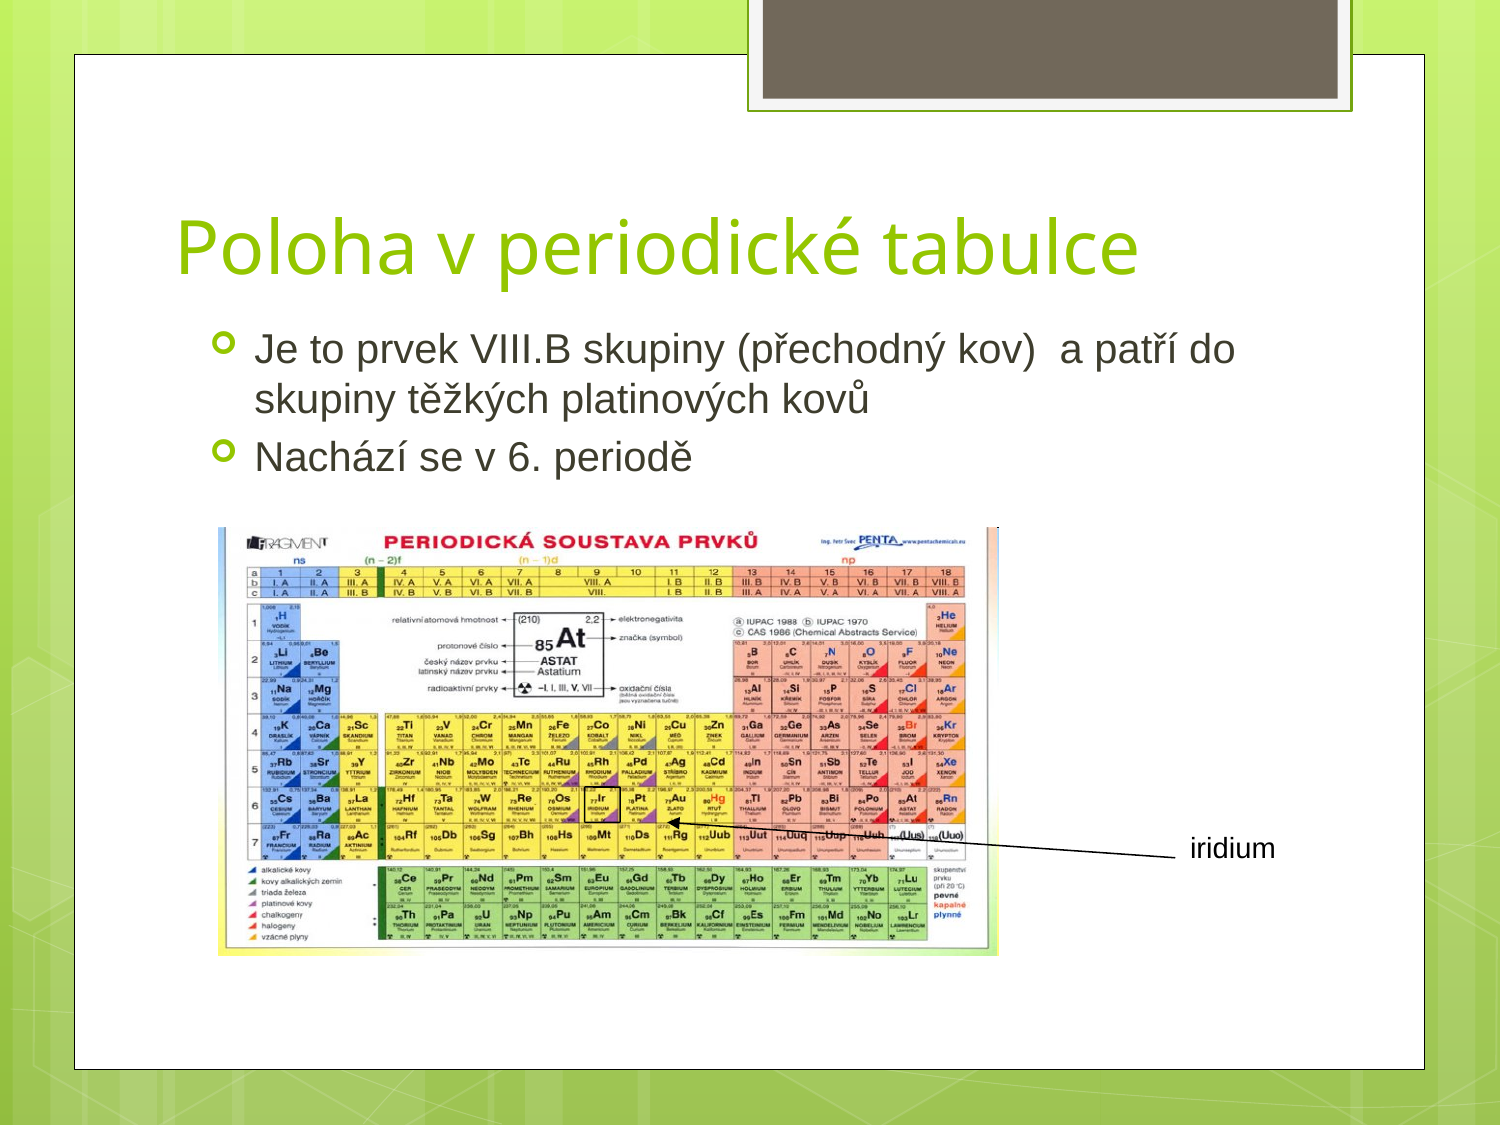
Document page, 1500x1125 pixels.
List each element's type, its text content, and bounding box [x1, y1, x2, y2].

text_box iridium [1175, 822, 1317, 873]
title Poloha v periodické tabulce [159, 184, 1312, 298]
list Je to prvek VIII.B skupiny (přechodný kov) a patří do skupiny těžkých platinových kovů Nachází se v 6. periodě [182, 314, 1259, 485]
picture [218, 526, 999, 957]
